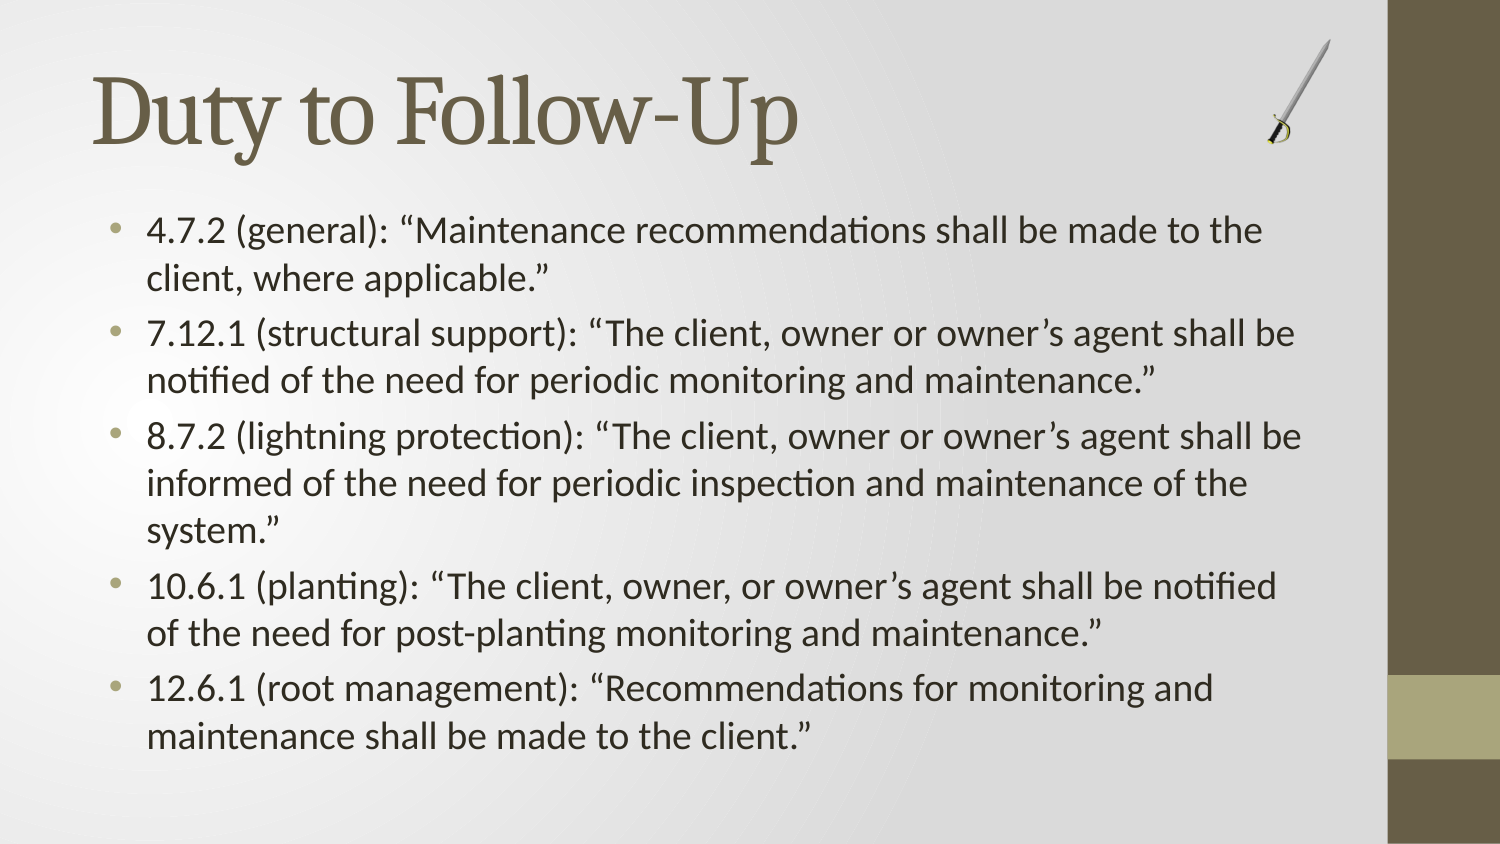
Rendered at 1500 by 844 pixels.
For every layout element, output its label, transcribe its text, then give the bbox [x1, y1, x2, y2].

picture [1238, 35, 1355, 150]
list 4.7.2 (general): “Maintenance recommendations shall be made to the client, where applicable.” 7.12.1 (structural support): “The client, owner or owner’s agent shall be notified of the need for periodic monitoring and maintenance.” 8.7.2 (lightning protection): “The client, owner or owner’s agent shall be informed of the need for periodic inspection and maintenance of the system.” 10.6.1 (planting): “The client, owner, or owner’s agent shall be notified of the need for post-planting monitoring and maintenance.” 12.6.1 (root management): “Recommendations for monitoring and maintenance shall be made to the client.” [75, 196, 1325, 788]
title Duty to Follow-Up [75, 33, 1325, 175]
